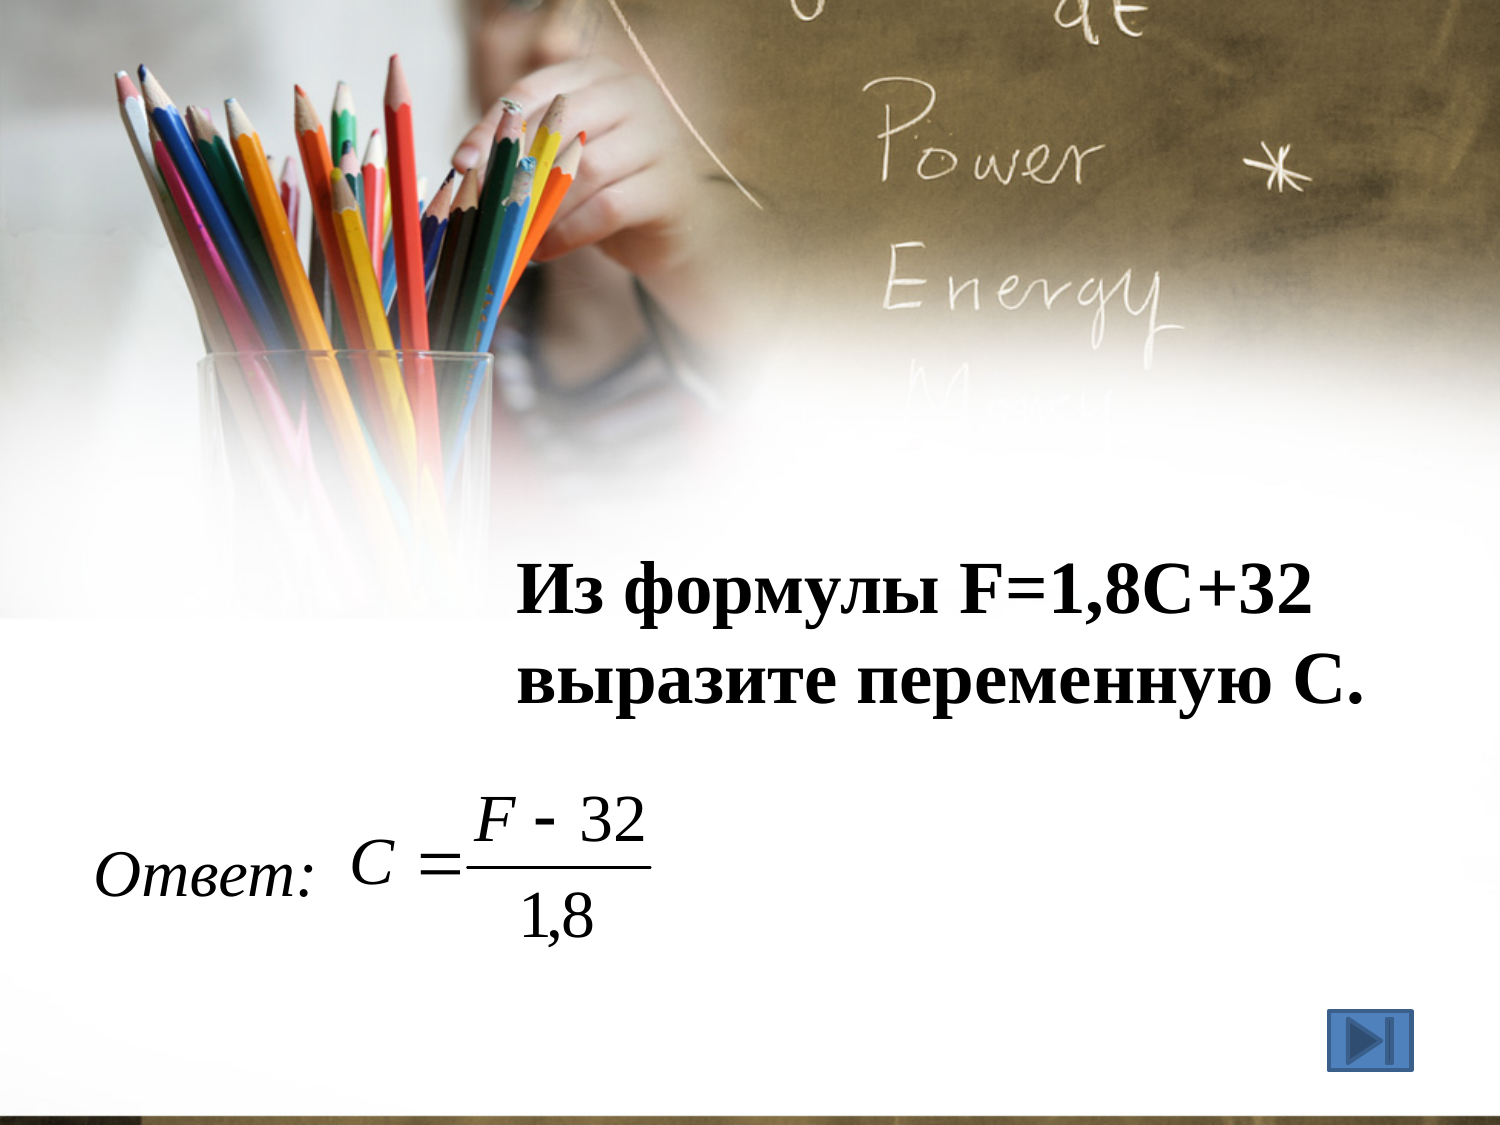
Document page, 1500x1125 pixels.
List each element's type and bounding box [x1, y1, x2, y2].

text_box [340, 777, 663, 964]
picture [0, 0, 1500, 1125]
